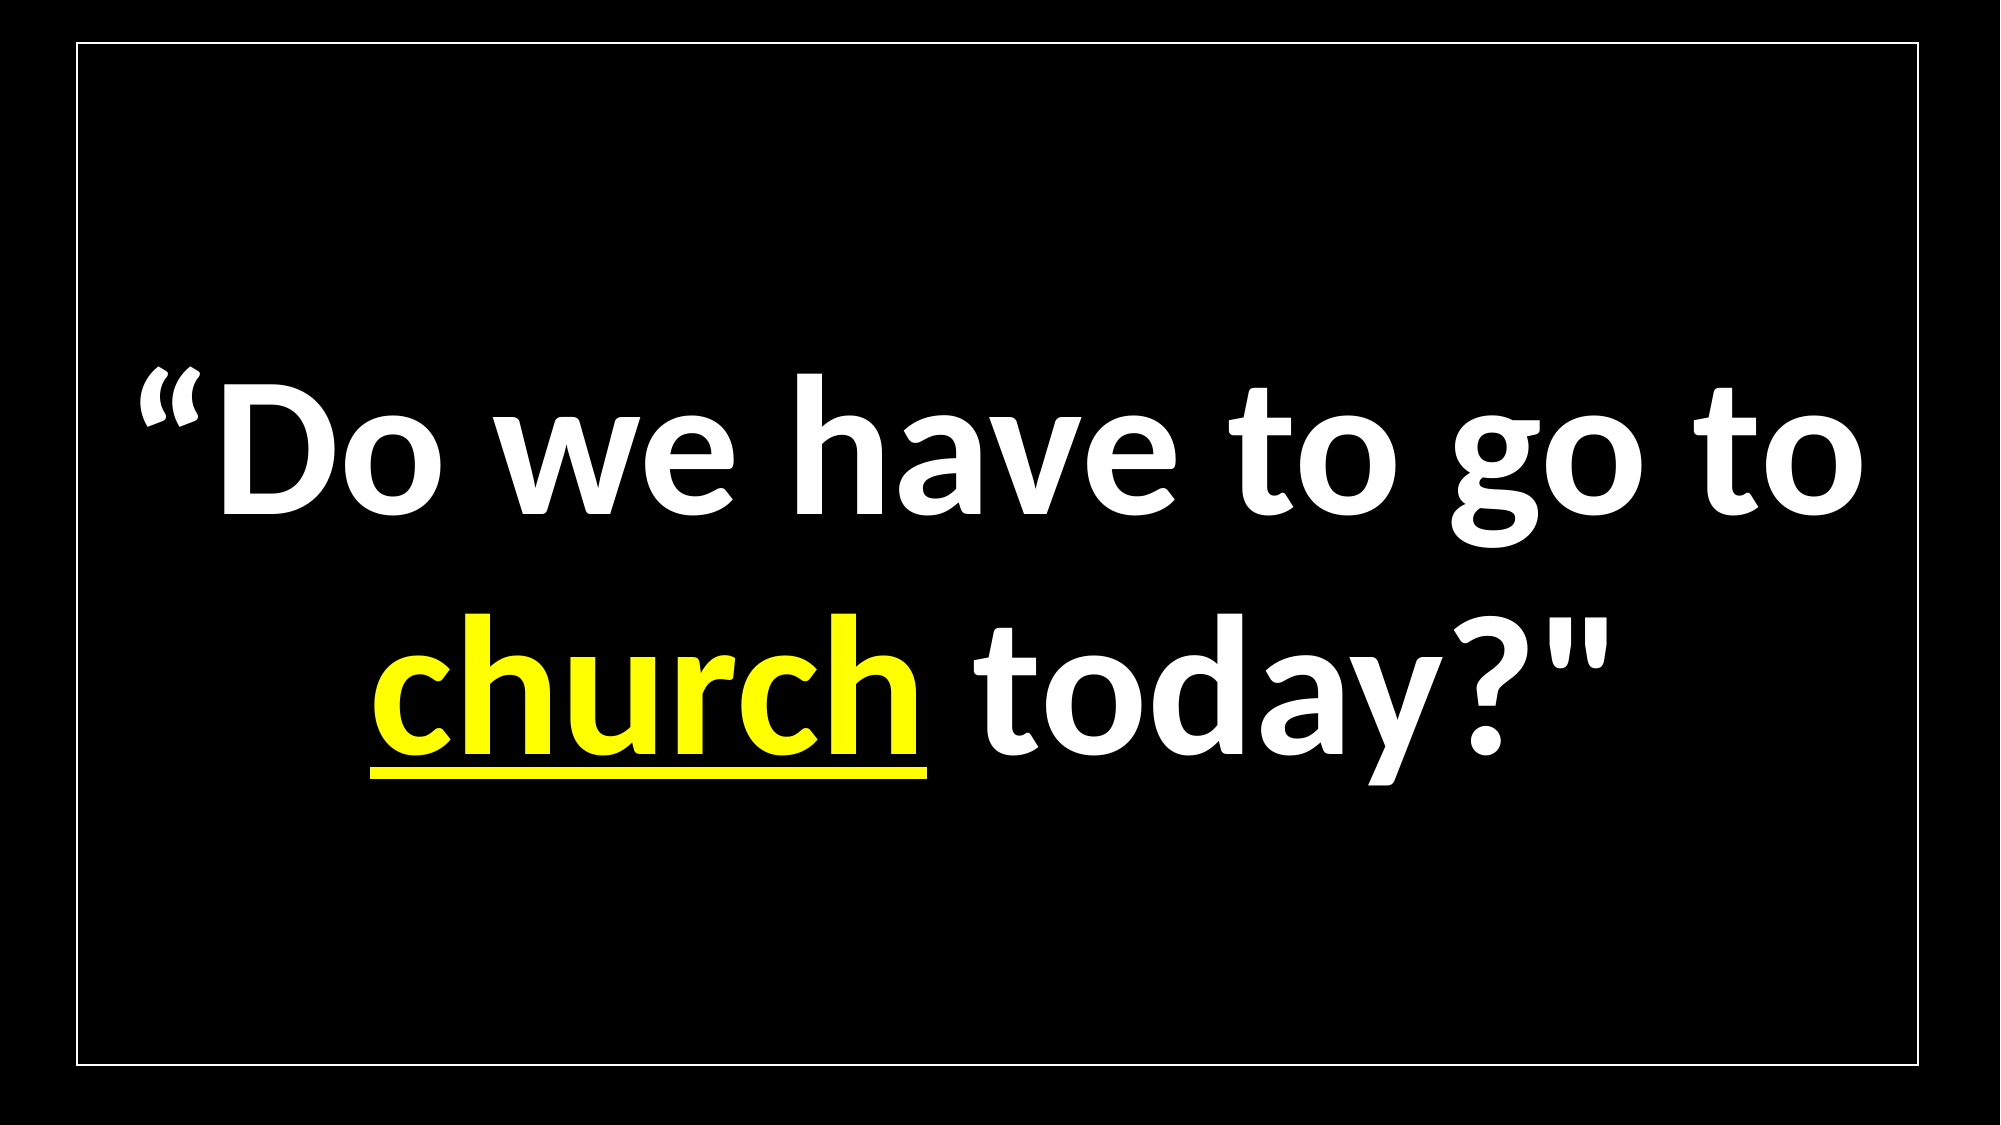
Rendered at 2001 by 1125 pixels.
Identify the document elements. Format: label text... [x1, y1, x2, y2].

text_box “Do we have to go to church today?" [76, 42, 1919, 1066]
